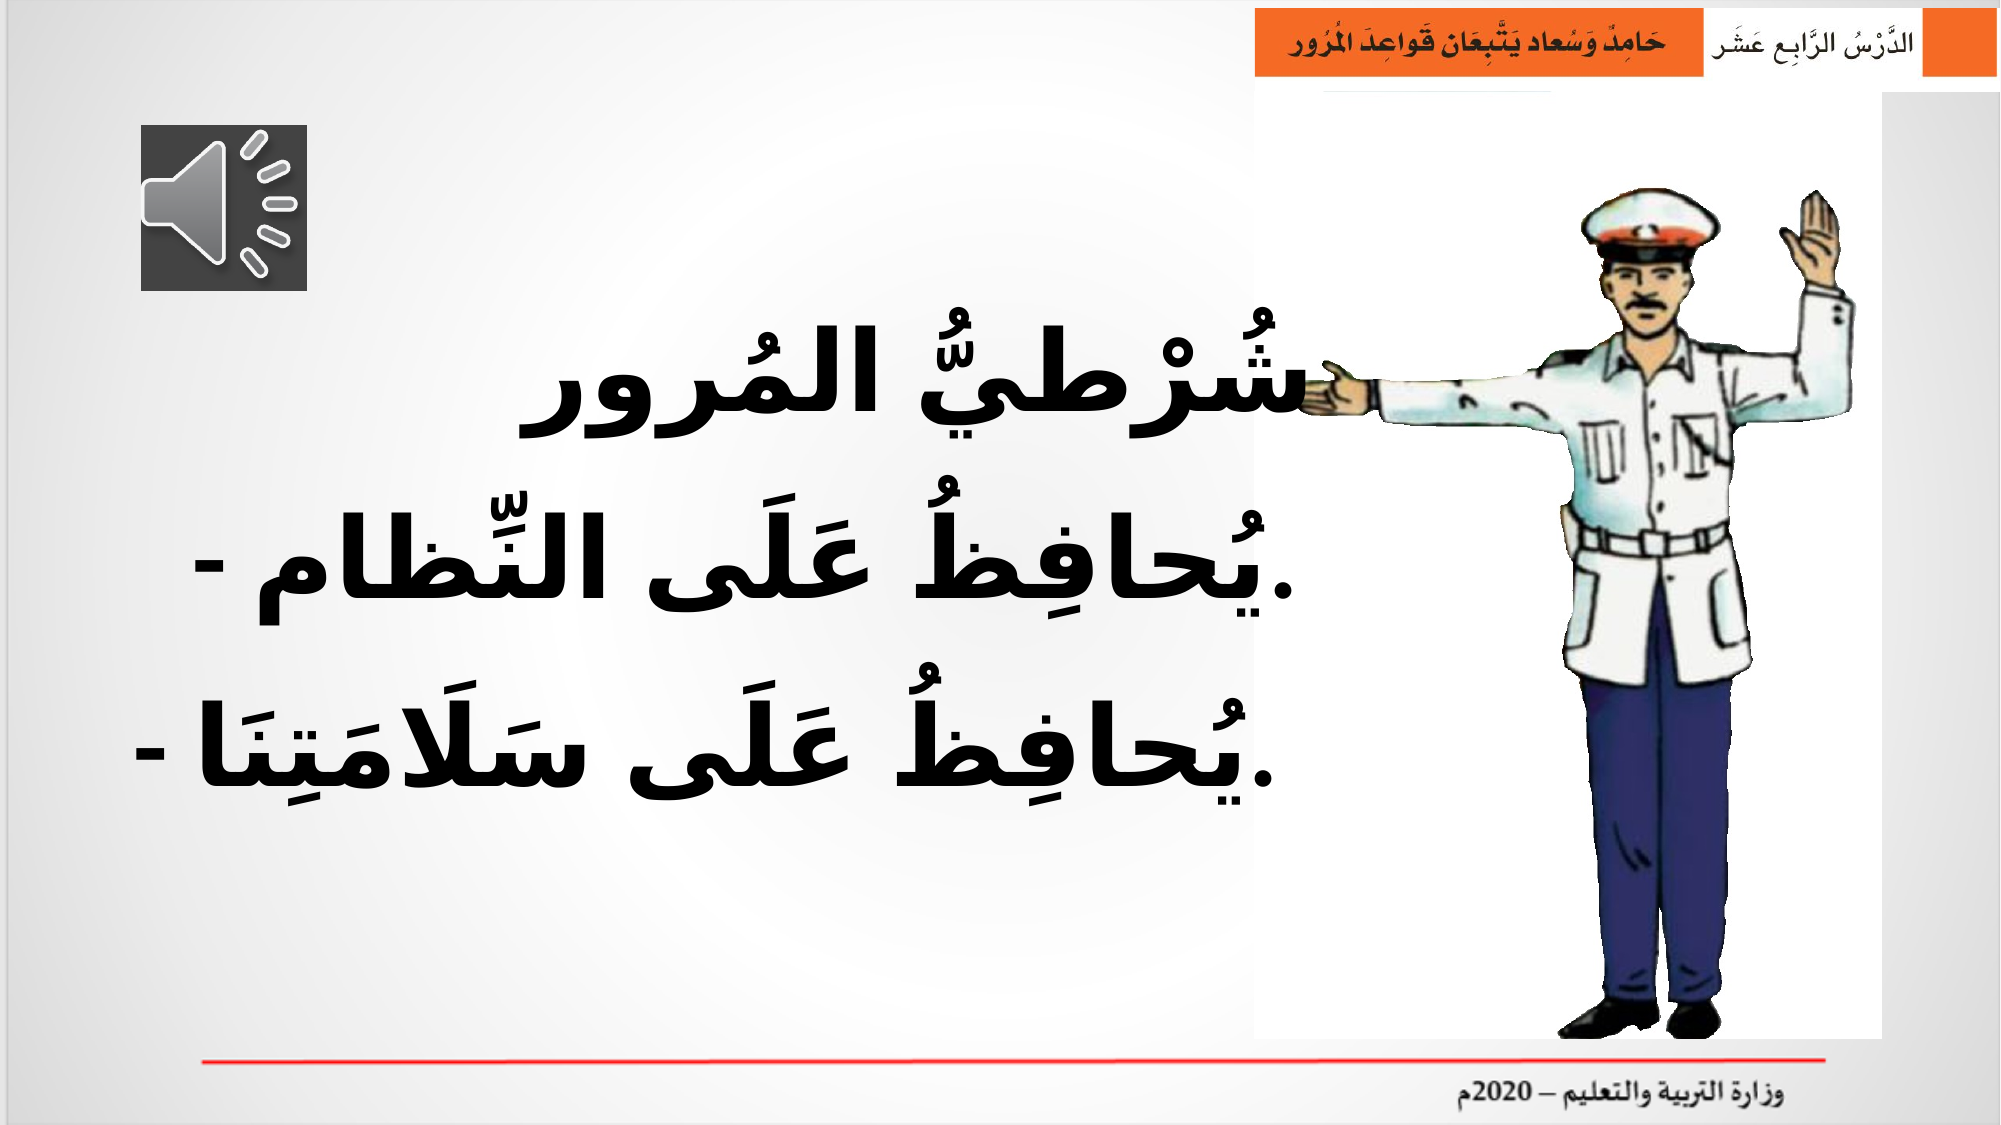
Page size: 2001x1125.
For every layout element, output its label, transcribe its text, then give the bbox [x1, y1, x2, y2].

picture [0, 0, 2001, 1125]
text_box - يُحافِظُ عَلَى سَلَامَتِنَا. [118, 666, 1254, 817]
text_box - يُحافِظُ عَلَى النِّظام. [177, 479, 1254, 629]
text_box شُرْطيُّ المُرور [509, 291, 1254, 442]
